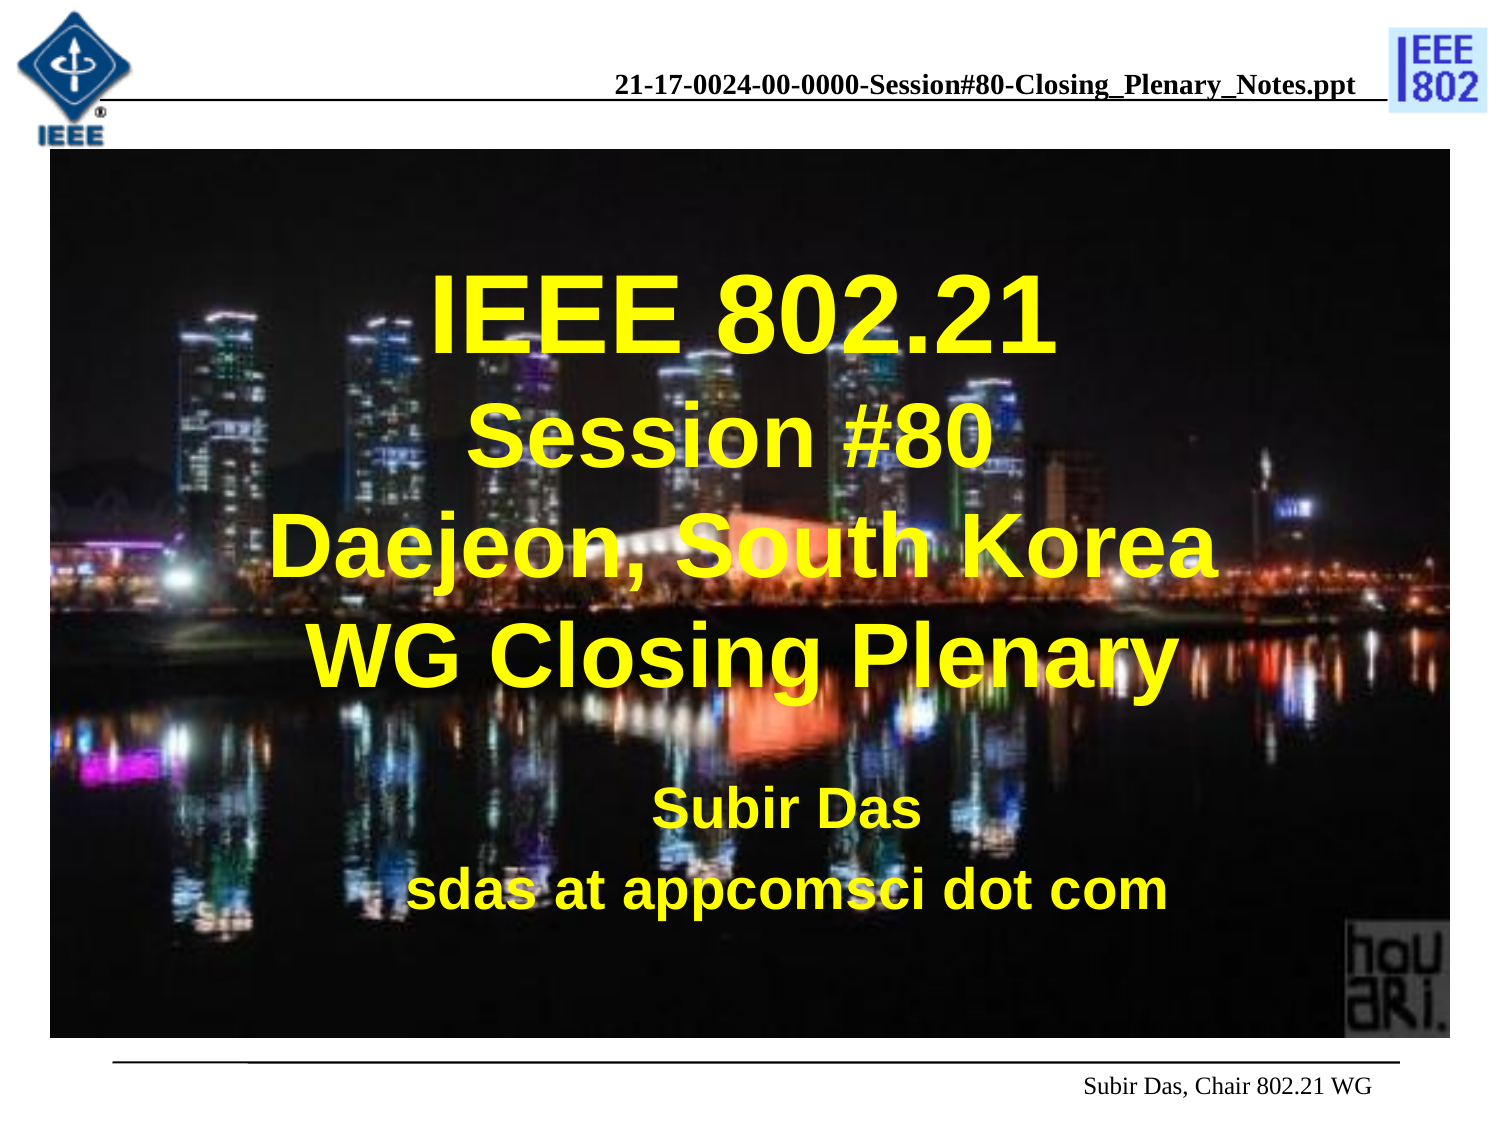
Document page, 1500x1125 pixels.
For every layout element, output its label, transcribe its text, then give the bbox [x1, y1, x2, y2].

picture [1374, 9, 1499, 138]
text_box Subir Das, Chair 802.21 WG [1037, 1062, 1413, 1125]
picture [12, 9, 1451, 1038]
